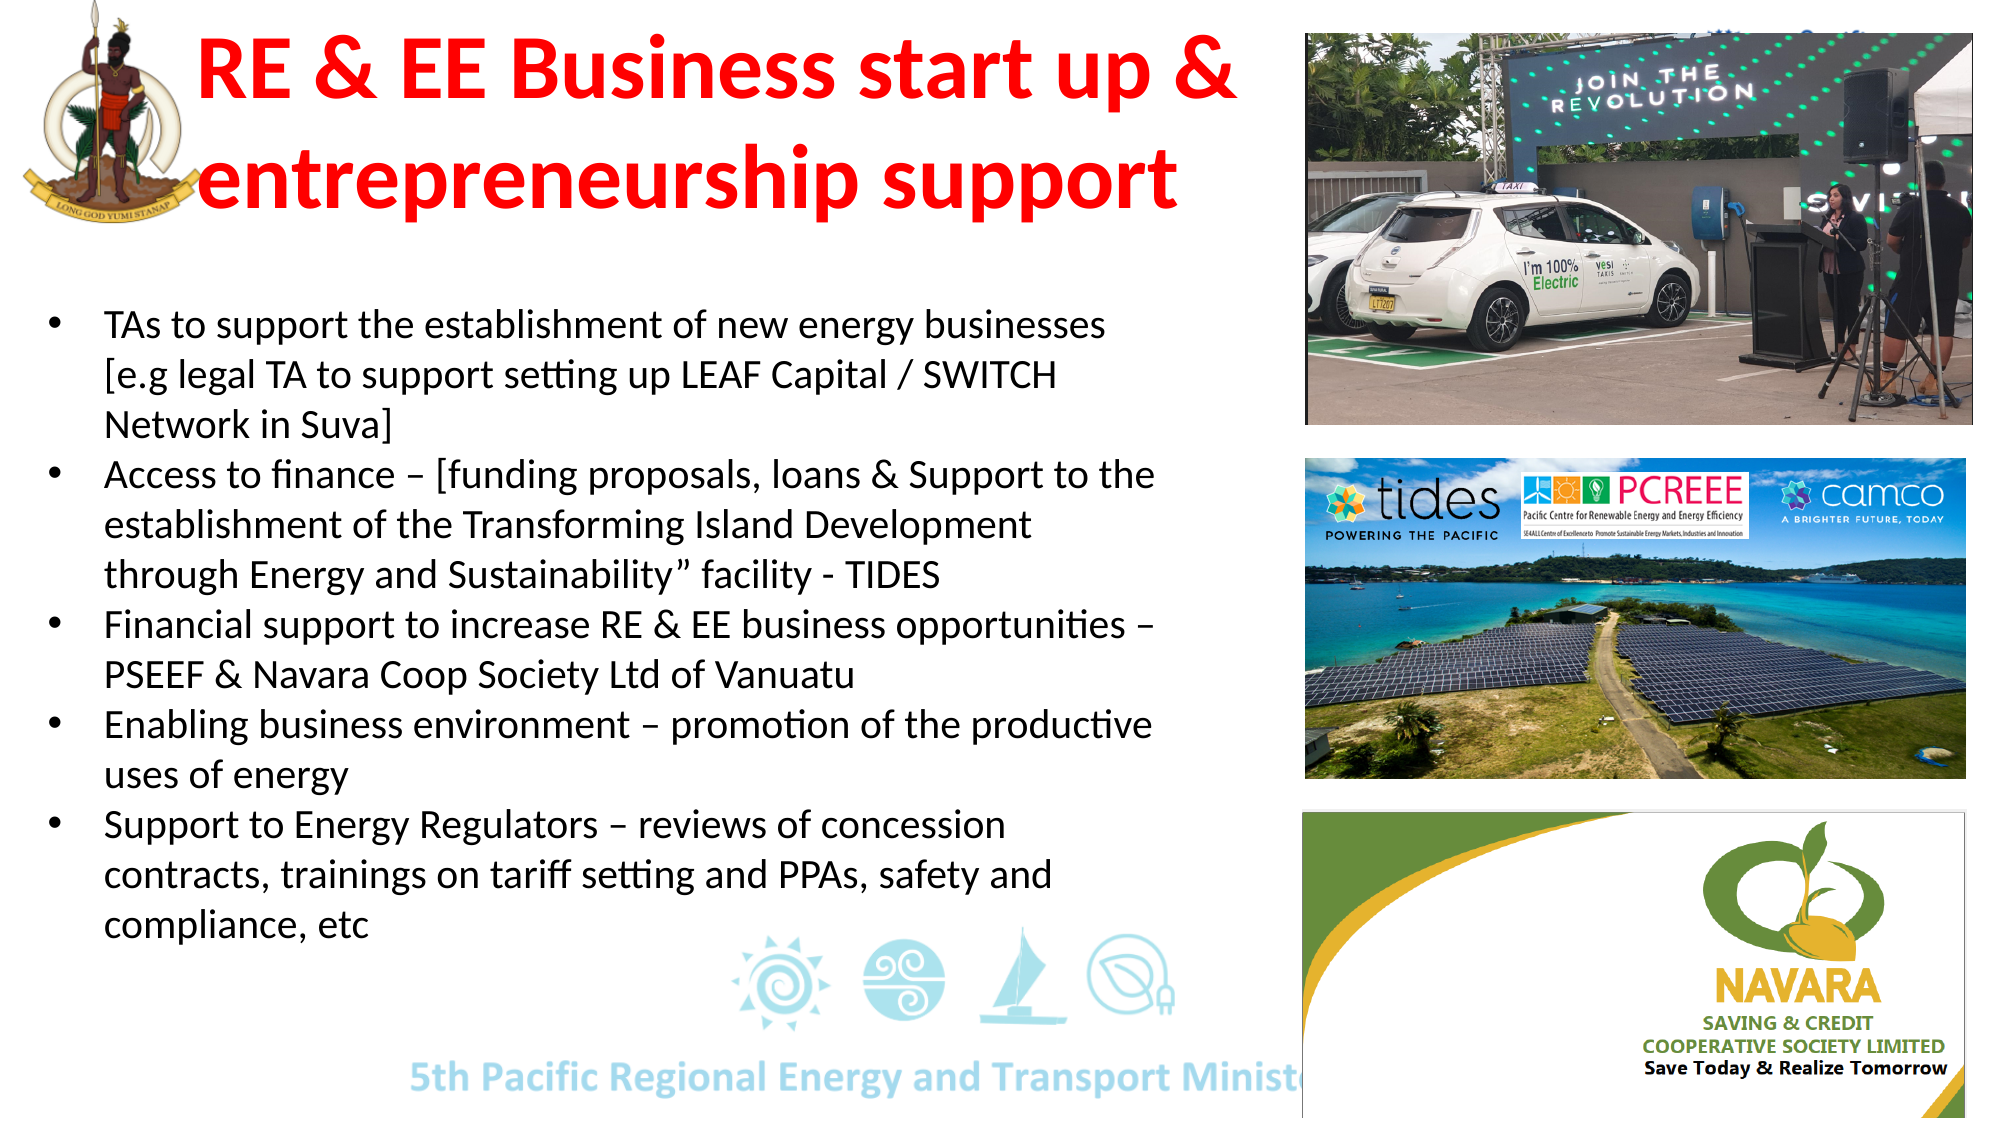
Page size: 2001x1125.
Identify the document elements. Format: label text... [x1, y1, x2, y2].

text_box TAs to support the establishment of new energy businesses [e.g legal TA to support setting up LEAF Capital / SWITCH Network in Suva] Access to finance – [funding proposals, loans & Support to the establishment of the Transforming Island Development through Energy and Sustainability” facility - TIDES Financial support to increase RE & EE business opportunities – PSEEF & Navara Coop Society Ltd of Vanuatu Enabling business environment – promotion of the productive uses of energy Support to Energy Regulators – reviews of concession contracts, trainings on tariff setting and PPAs, safety and compliance, etc [33, 289, 1177, 955]
text_box RE & EE Business start up & entrepreneurship support [181, 0, 1448, 235]
picture [0, 0, 2000, 1125]
